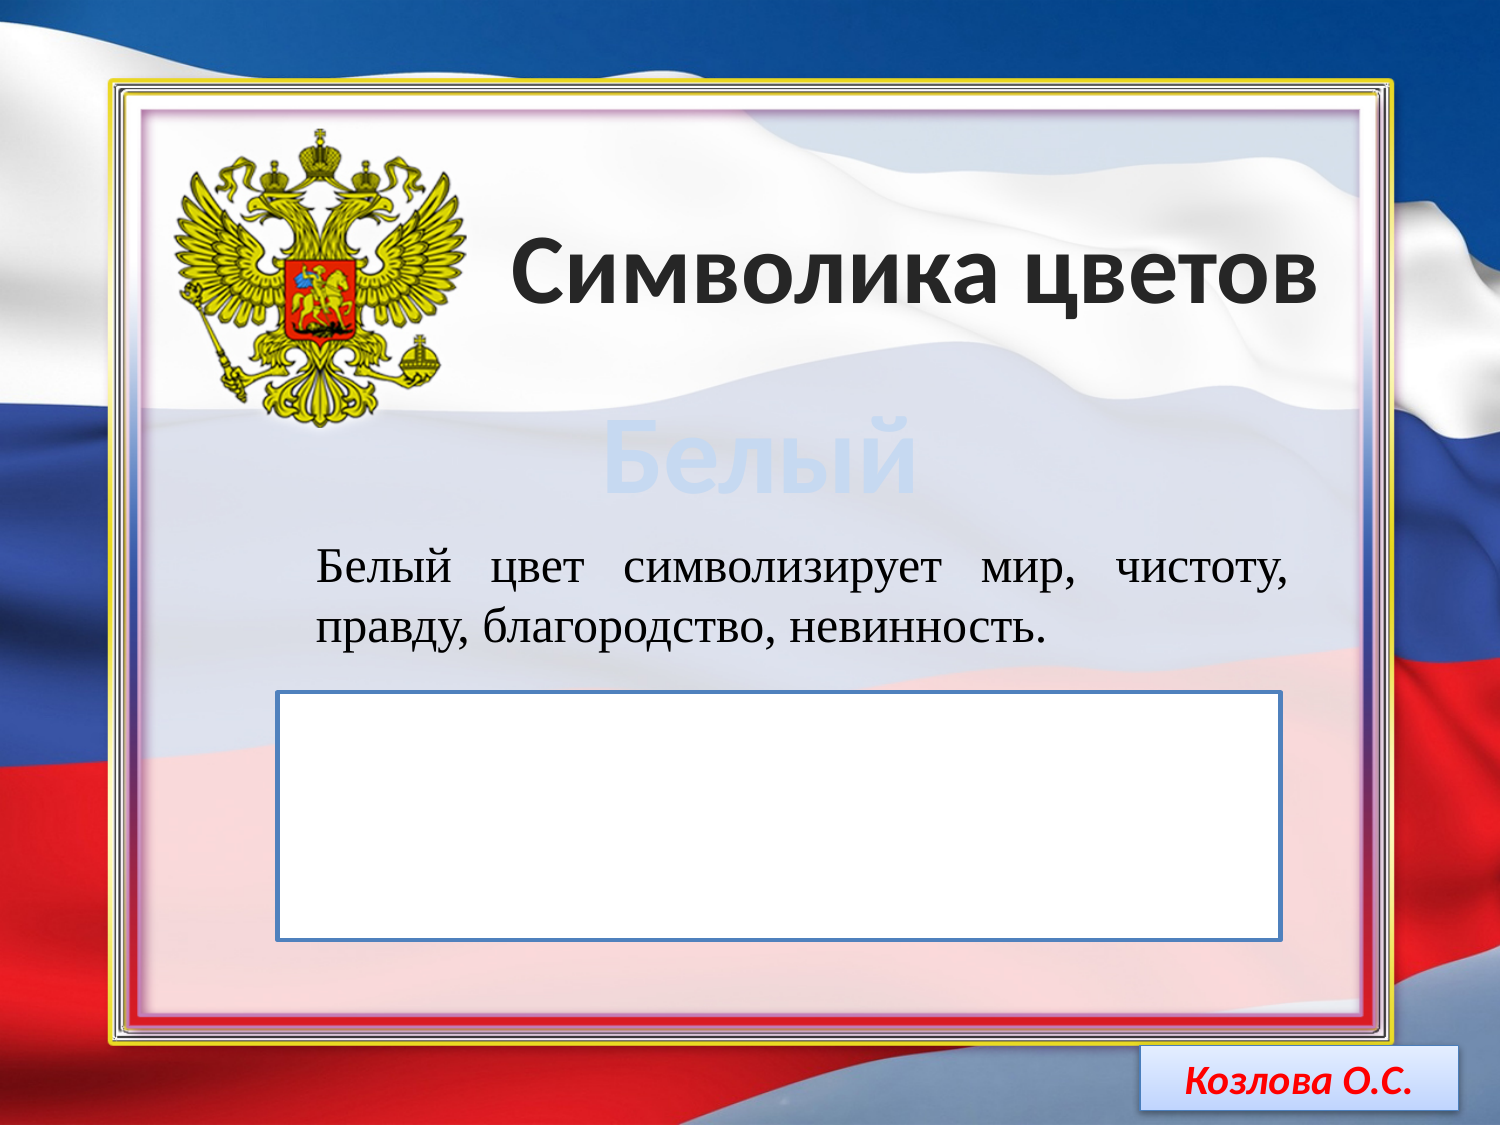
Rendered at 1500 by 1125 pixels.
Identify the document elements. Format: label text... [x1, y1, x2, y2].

text_box Символика цветов [496, 196, 1336, 332]
text_box Козлова О.С. [1139, 1045, 1459, 1111]
picture [0, 0, 1500, 1125]
text_box Белый цвет символизирует мир, чистоту, правду, благородство, невинность. [301, 524, 1305, 660]
text_box [275, 690, 1283, 942]
text_box Белый [586, 373, 936, 524]
